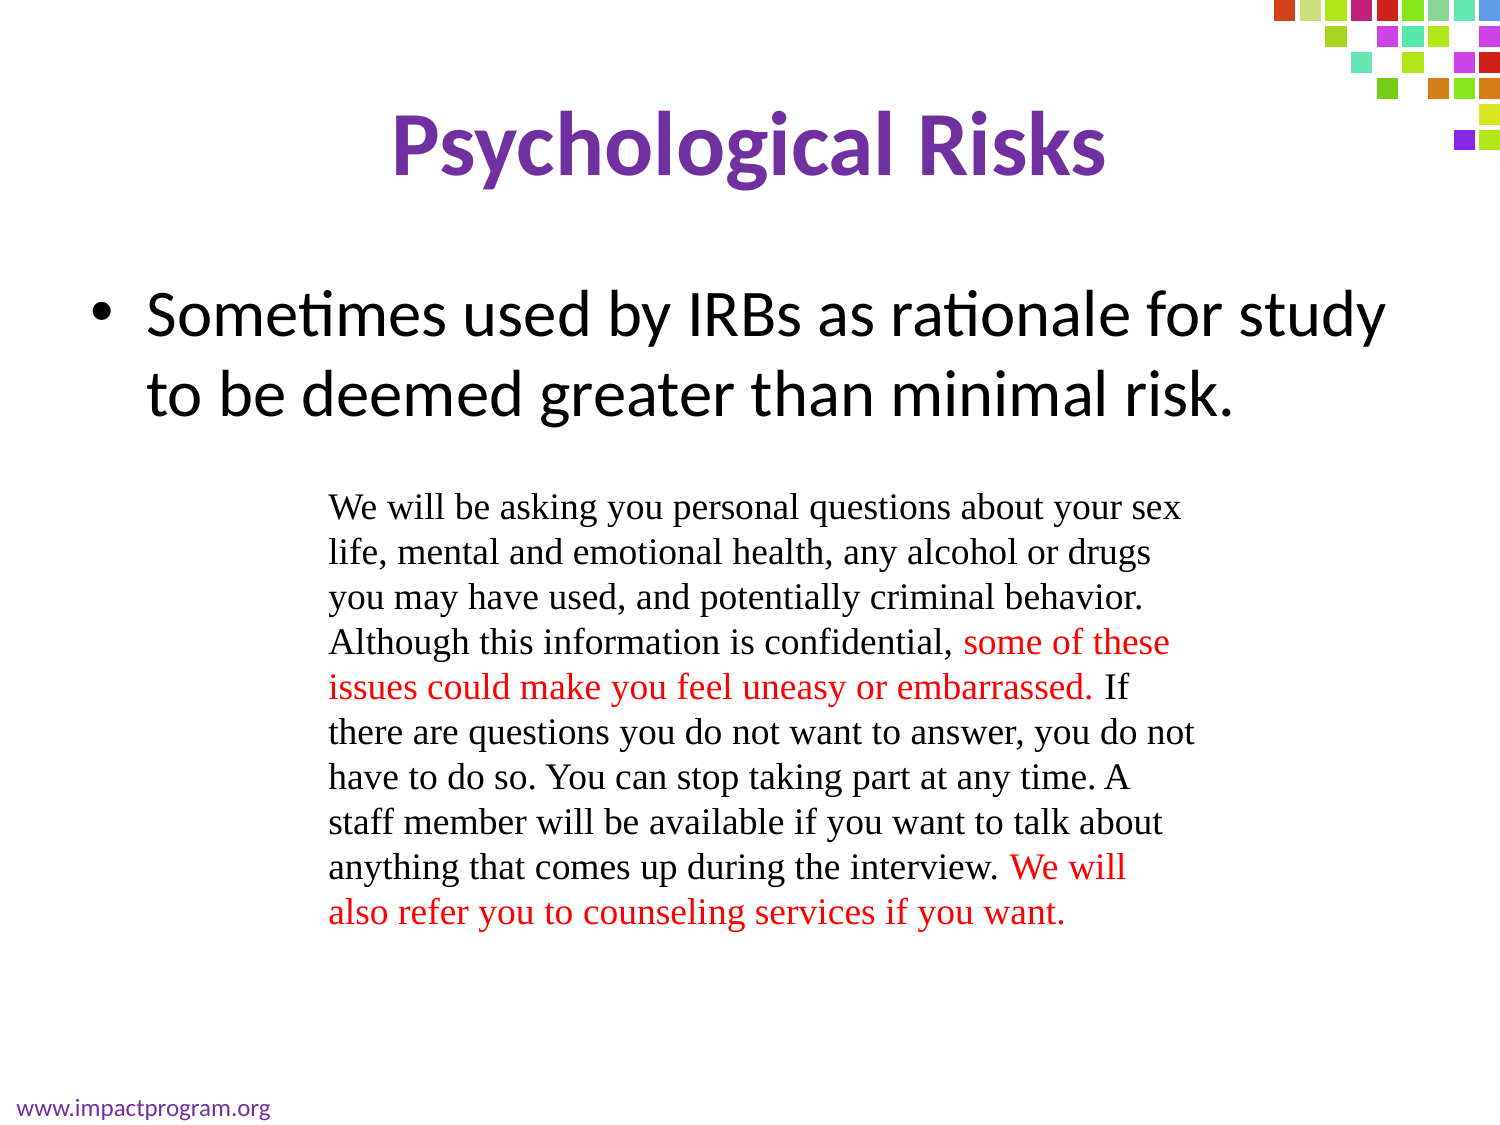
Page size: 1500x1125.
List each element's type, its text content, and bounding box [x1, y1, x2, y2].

list Sometimes used by IRBs as rationale for study to be deemed greater than minimal risk. [75, 262, 1425, 488]
title Psychological Risks [75, 45, 1425, 233]
text_box We will be asking you personal questions about your sex life, mental and emotional health, any alcohol or drugs you may have used, and potentially criminal behavior. Although this information is confidential, some of these issues could make you feel uneasy or embarrassed. If there are questions you do not want to answer, you do not have to do so. You can stop taking part at any time. A staff member will be available if you want to talk about anything that comes up during the interview. We will also refer you to counseling services if you want. [313, 474, 1211, 940]
